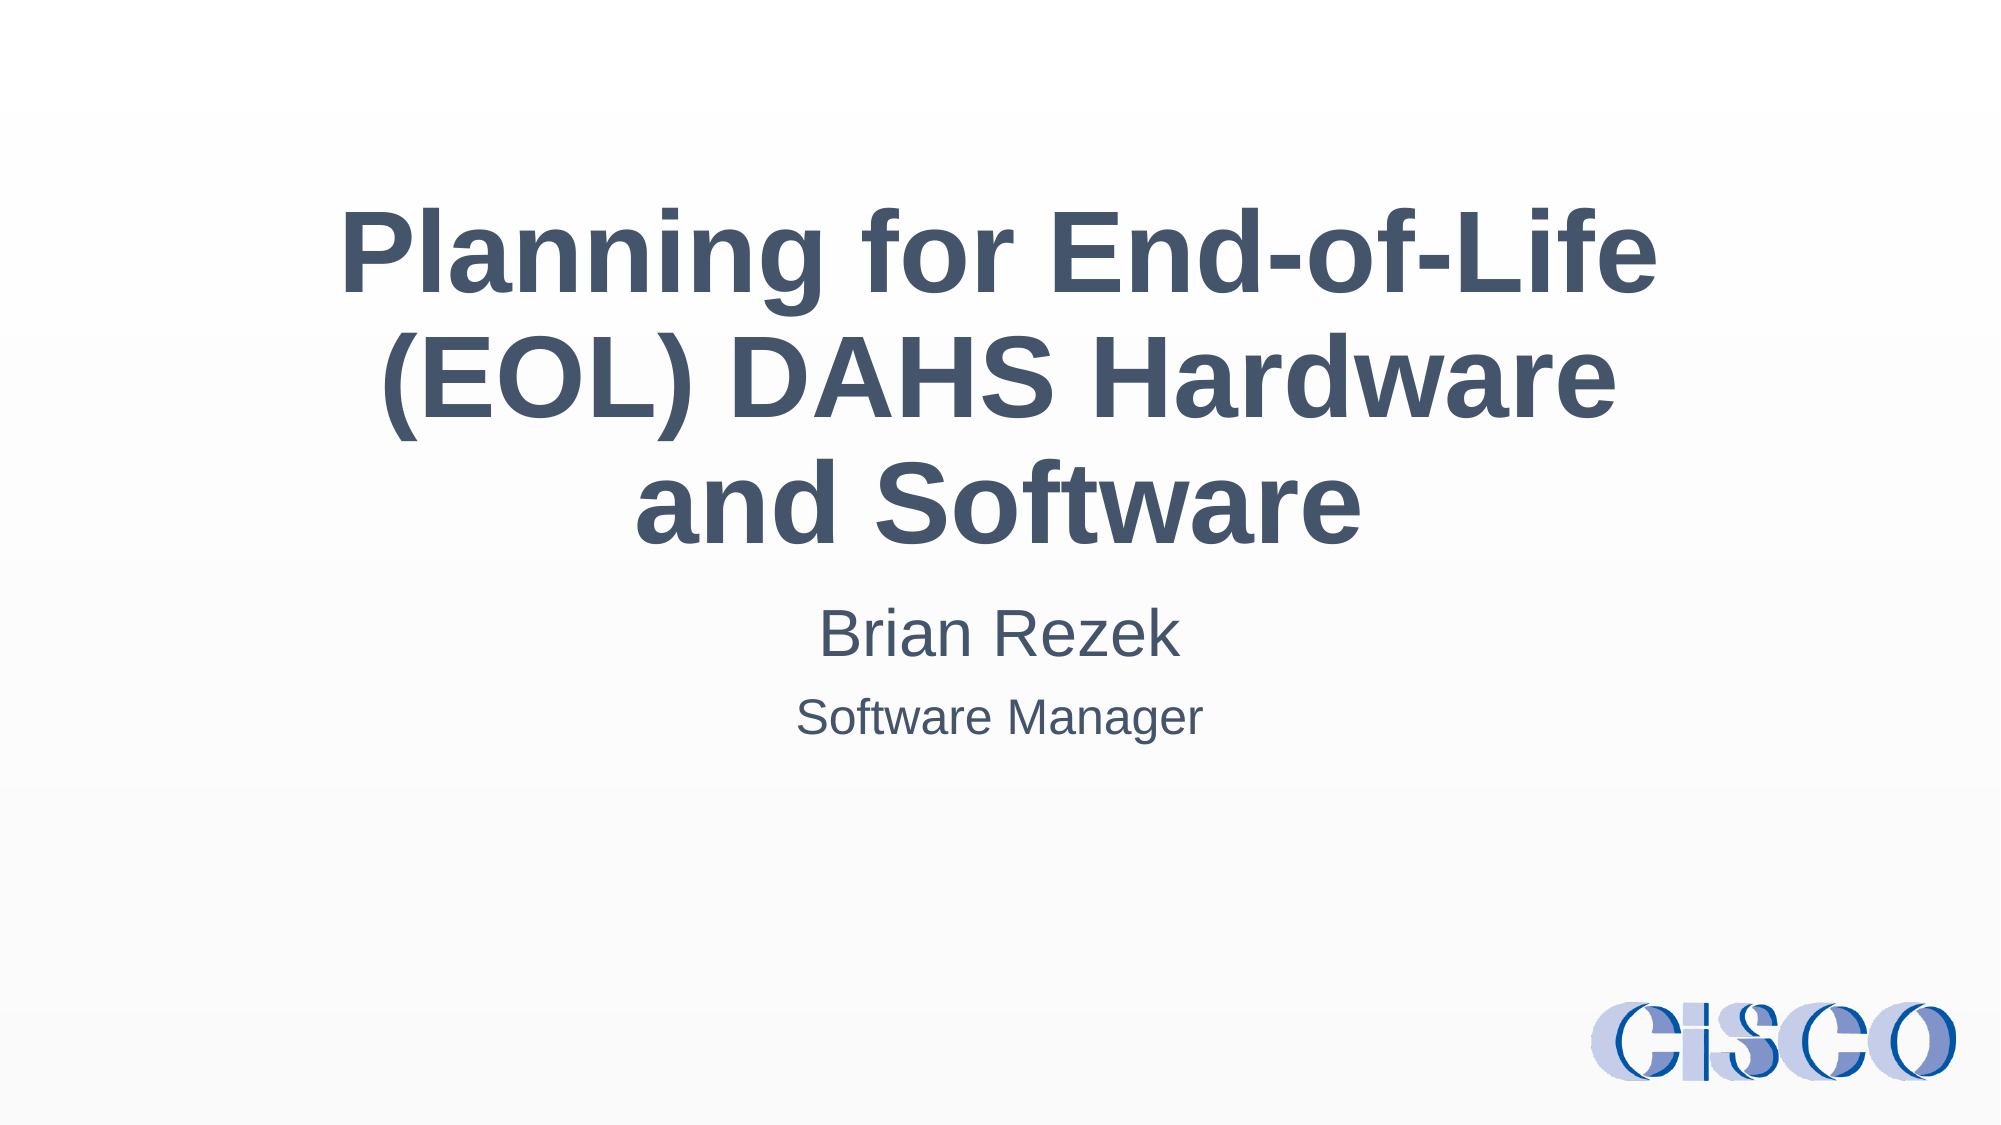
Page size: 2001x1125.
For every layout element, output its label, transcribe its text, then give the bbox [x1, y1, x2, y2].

subtitle Brian Rezek Software Manager [249, 590, 1750, 863]
picture [1574, 989, 1981, 1100]
title Planning for End-of-Life (EOL) DAHS Hardware and Software [249, 184, 1750, 576]
